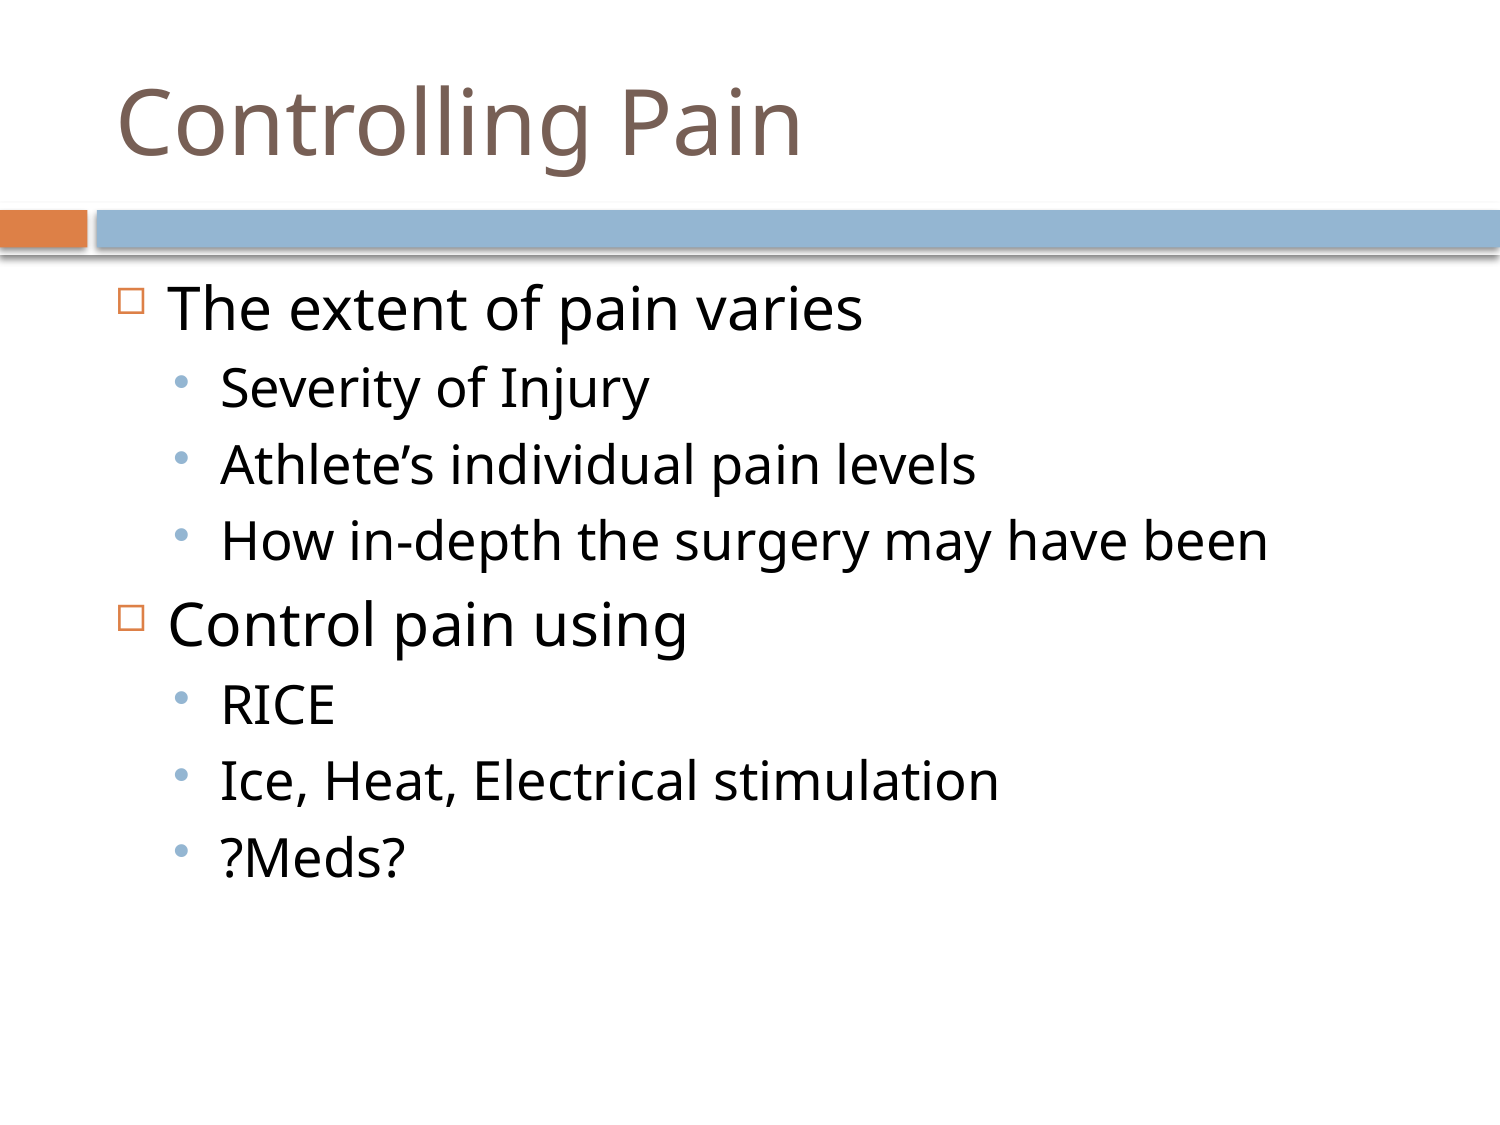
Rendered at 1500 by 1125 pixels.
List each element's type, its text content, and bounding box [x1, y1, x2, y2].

list The extent of pain varies Severity of Injury Athlete’s individual pain levels How in-depth the surgery may have been Control pain using RICE Ice, Heat, Electrical stimulation ?Meds? [100, 262, 1438, 1000]
title Controlling Pain [100, 37, 1438, 200]
